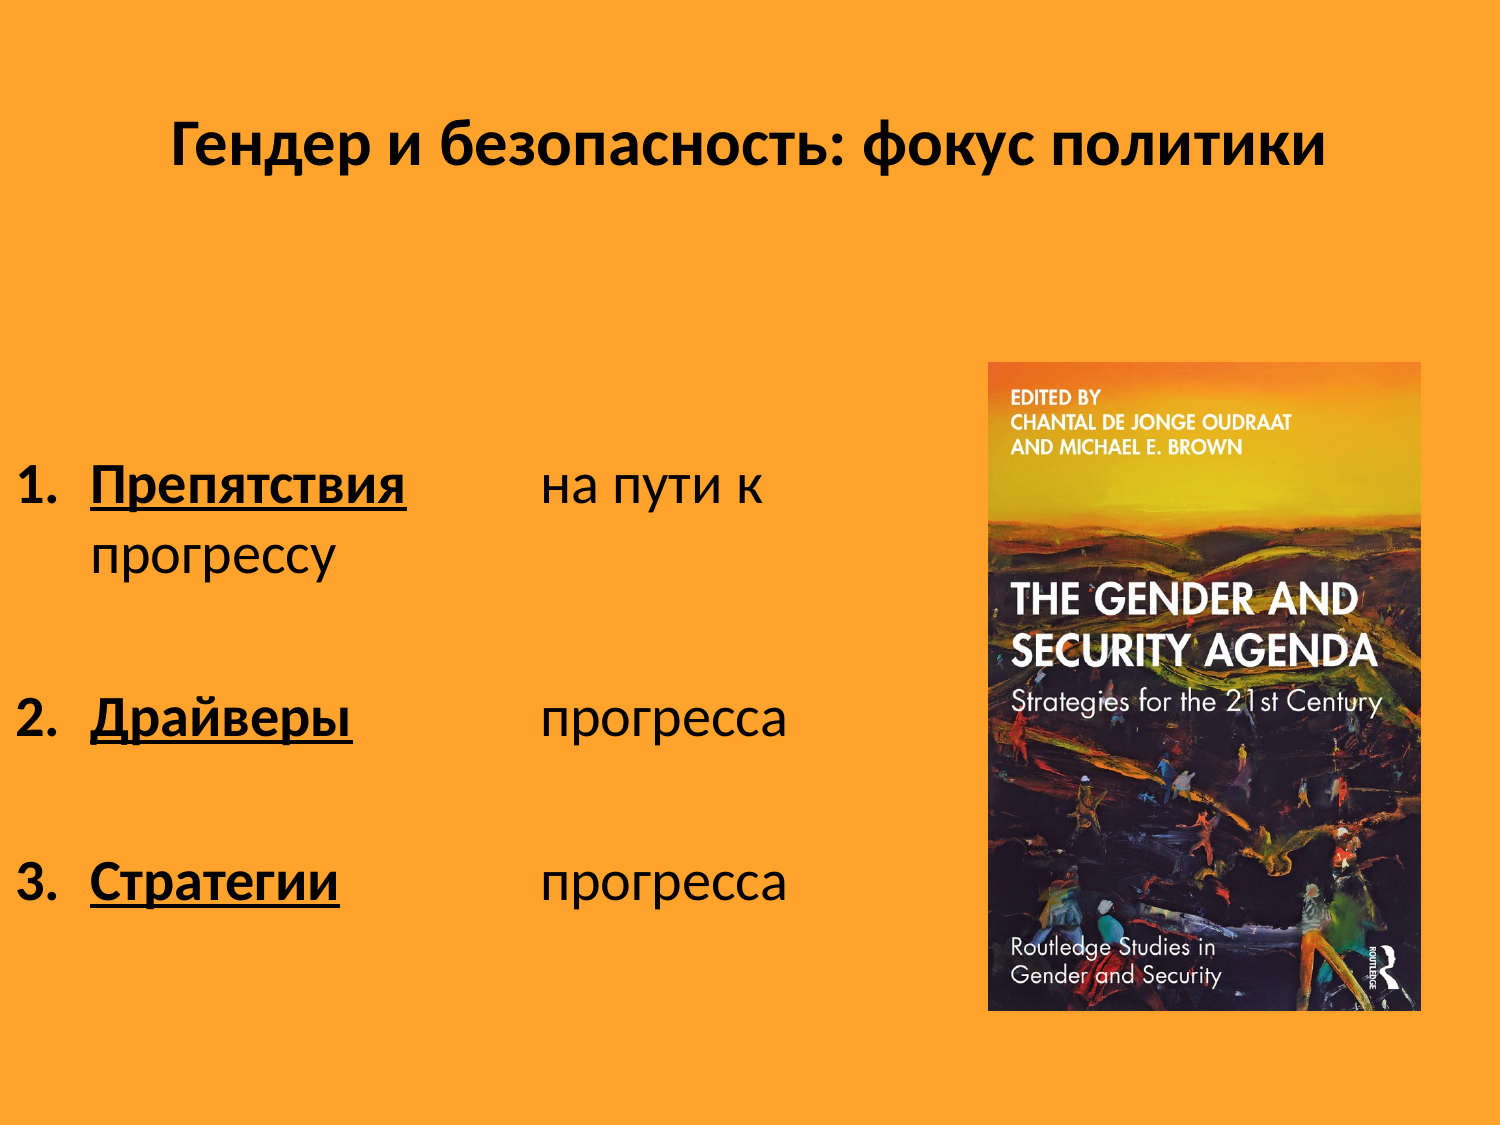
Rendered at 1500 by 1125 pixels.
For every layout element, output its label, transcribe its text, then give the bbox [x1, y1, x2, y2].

title Гендер и безопасность: фокус политики [75, 45, 1425, 233]
list Препятствия на пути к прогрессу Драйверы прогресса Стратегии прогресса [0, 437, 985, 1018]
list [987, 362, 1426, 1011]
